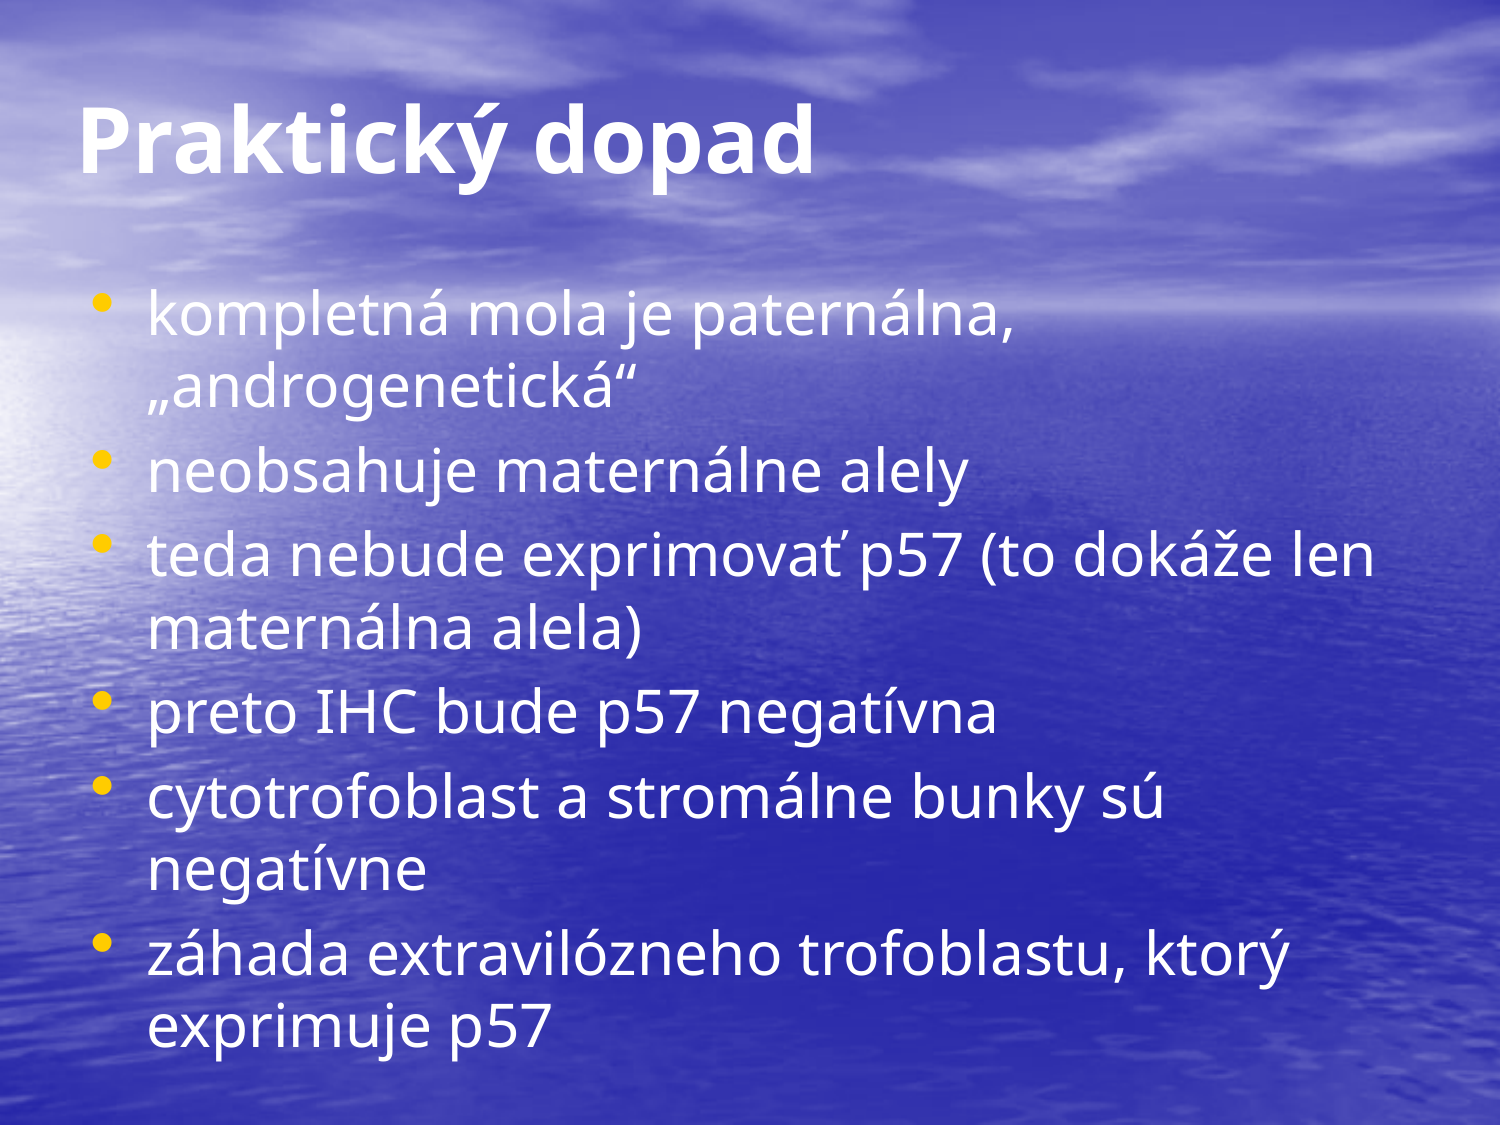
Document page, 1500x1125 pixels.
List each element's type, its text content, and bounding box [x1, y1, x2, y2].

list kompletná mola je paternálna, „androgenetická“ neobsahuje maternálne alely teda nebude exprimovať p57 (to dokáže len maternálna alela) preto IHC bude p57 negatívna cytotrofoblast a stromálne bunky sú negatívne záhada extravilózneho trofoblastu, ktorý exprimuje p57 [74, 266, 1426, 943]
title Praktický dopad [74, 42, 1426, 193]
